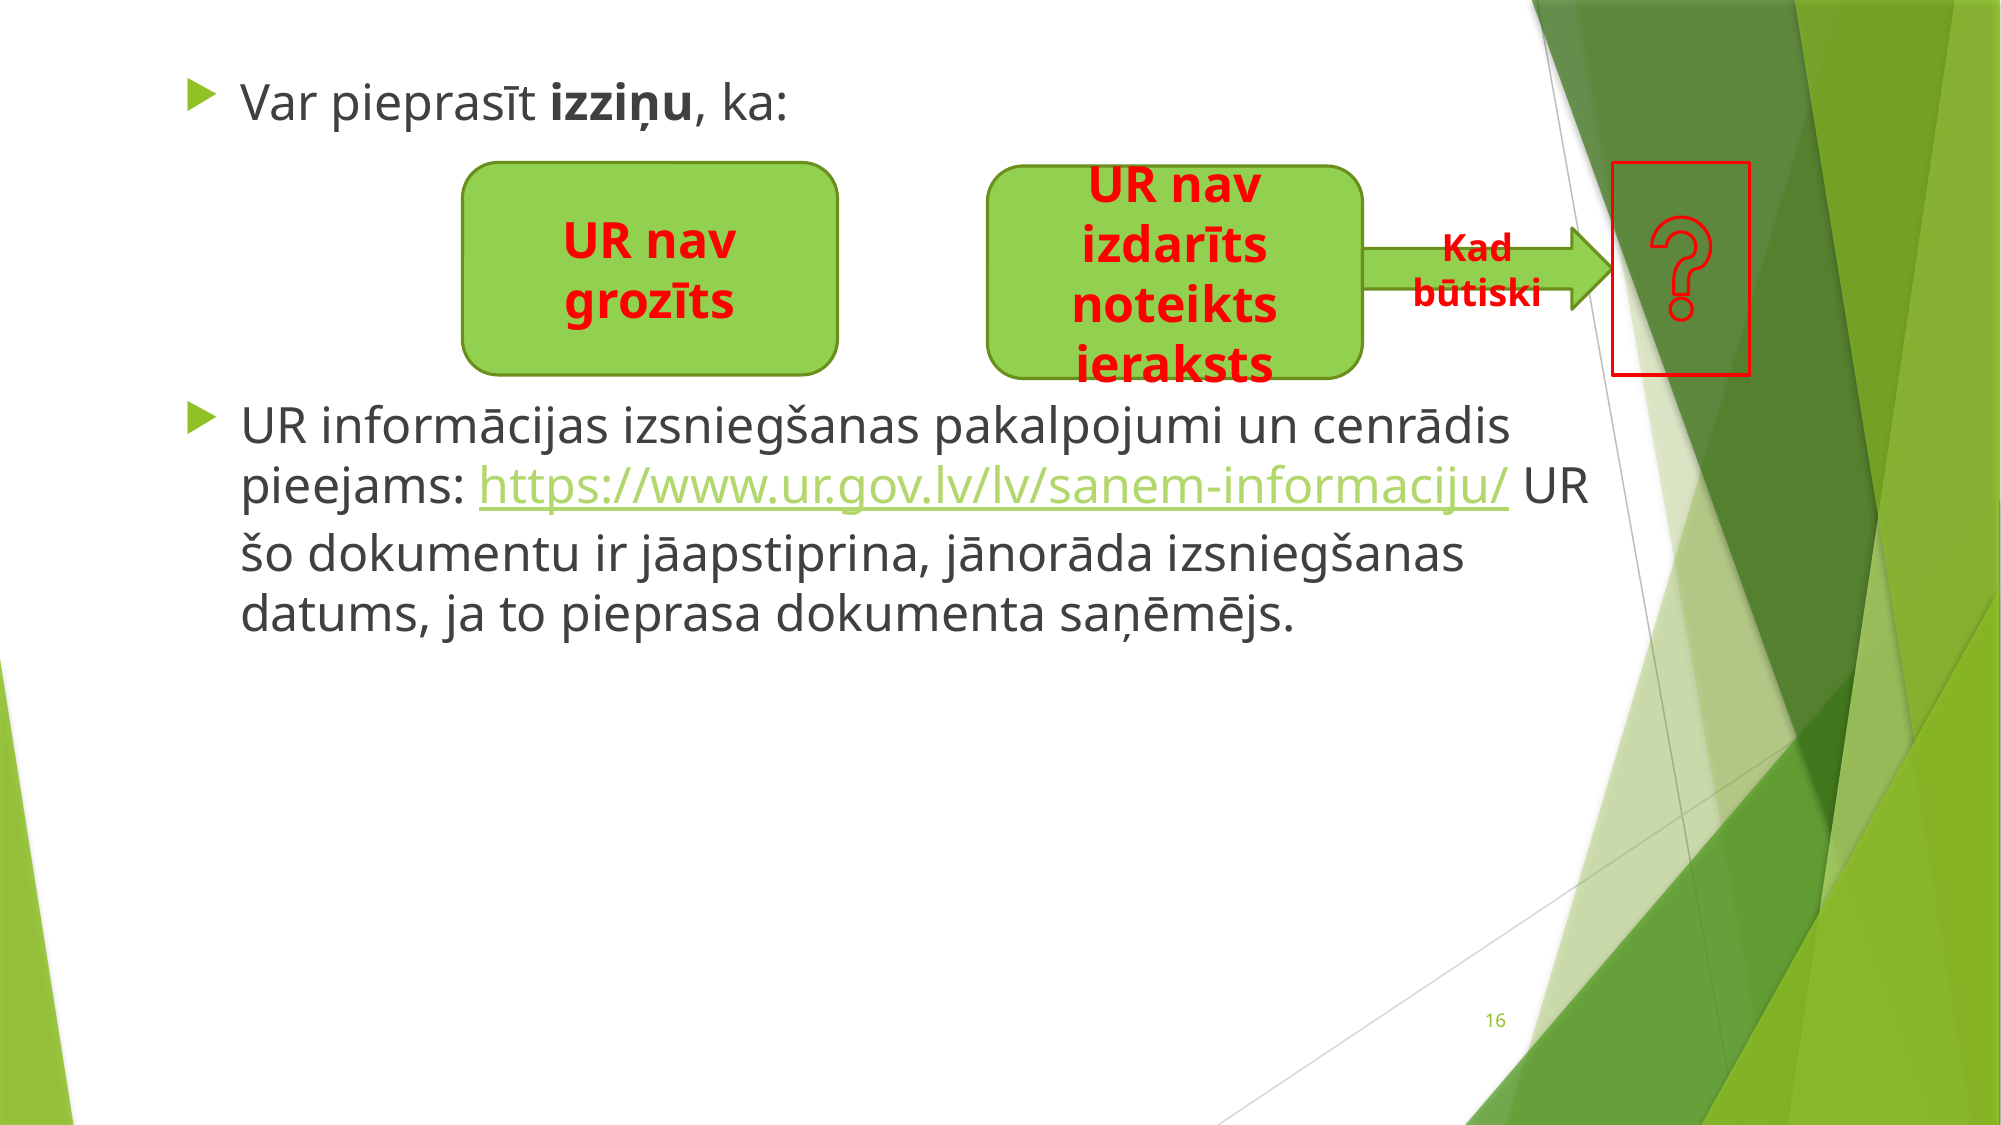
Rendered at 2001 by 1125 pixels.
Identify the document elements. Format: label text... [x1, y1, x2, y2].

slide_number 16 [1409, 991, 1522, 1051]
text_box [1611, 161, 1751, 377]
text_box Kad būtiski [1360, 226, 1611, 311]
list Var pieprasīt izziņu, ka: UR informācijas izsniegšanas pakalpojumi un cenrādis pieejams: https://www.ur.gov.lv/lv/sanem-informaciju/ UR šo dokumentu ir jāapstiprina, jānorāda izsniegšanas datums, ja to pieprasa dokumenta saņēmējs. [169, 62, 1663, 1075]
text_box UR nav izdarīts noteikts ieraksts [985, 164, 1365, 381]
text_box UR nav grozīts [460, 160, 840, 377]
